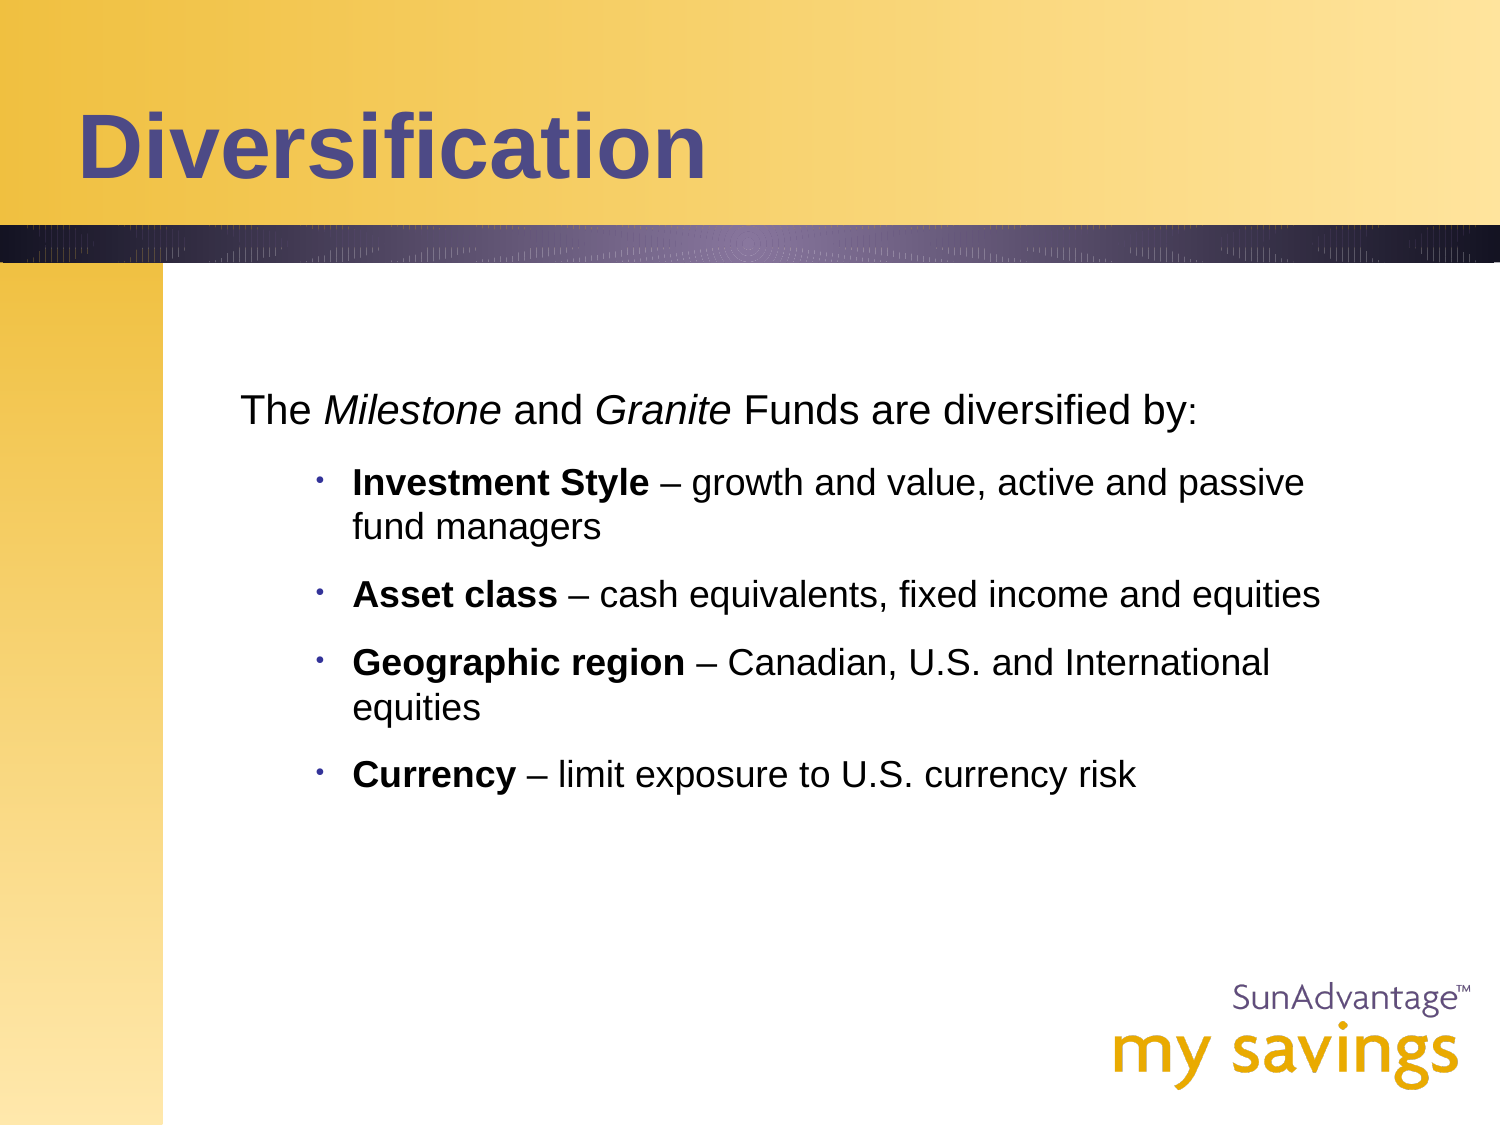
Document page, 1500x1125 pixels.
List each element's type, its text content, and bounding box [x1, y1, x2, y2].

picture [1112, 974, 1471, 1094]
text_box [0, 0, 1500, 224]
title Diversification [62, 0, 1338, 204]
list The Milestone and Granite Funds are diversified by: Investment Style – growth and value, active and passive fund managers Asset class – cash equivalents, fixed income and equities Geographic region – Canadian, U.S. and International equities Currency – limit exposure to U.S. currency risk [225, 375, 1388, 850]
text_box [0, 224, 1500, 263]
text_box [163, 263, 1500, 1125]
text_box [0, 263, 163, 1125]
